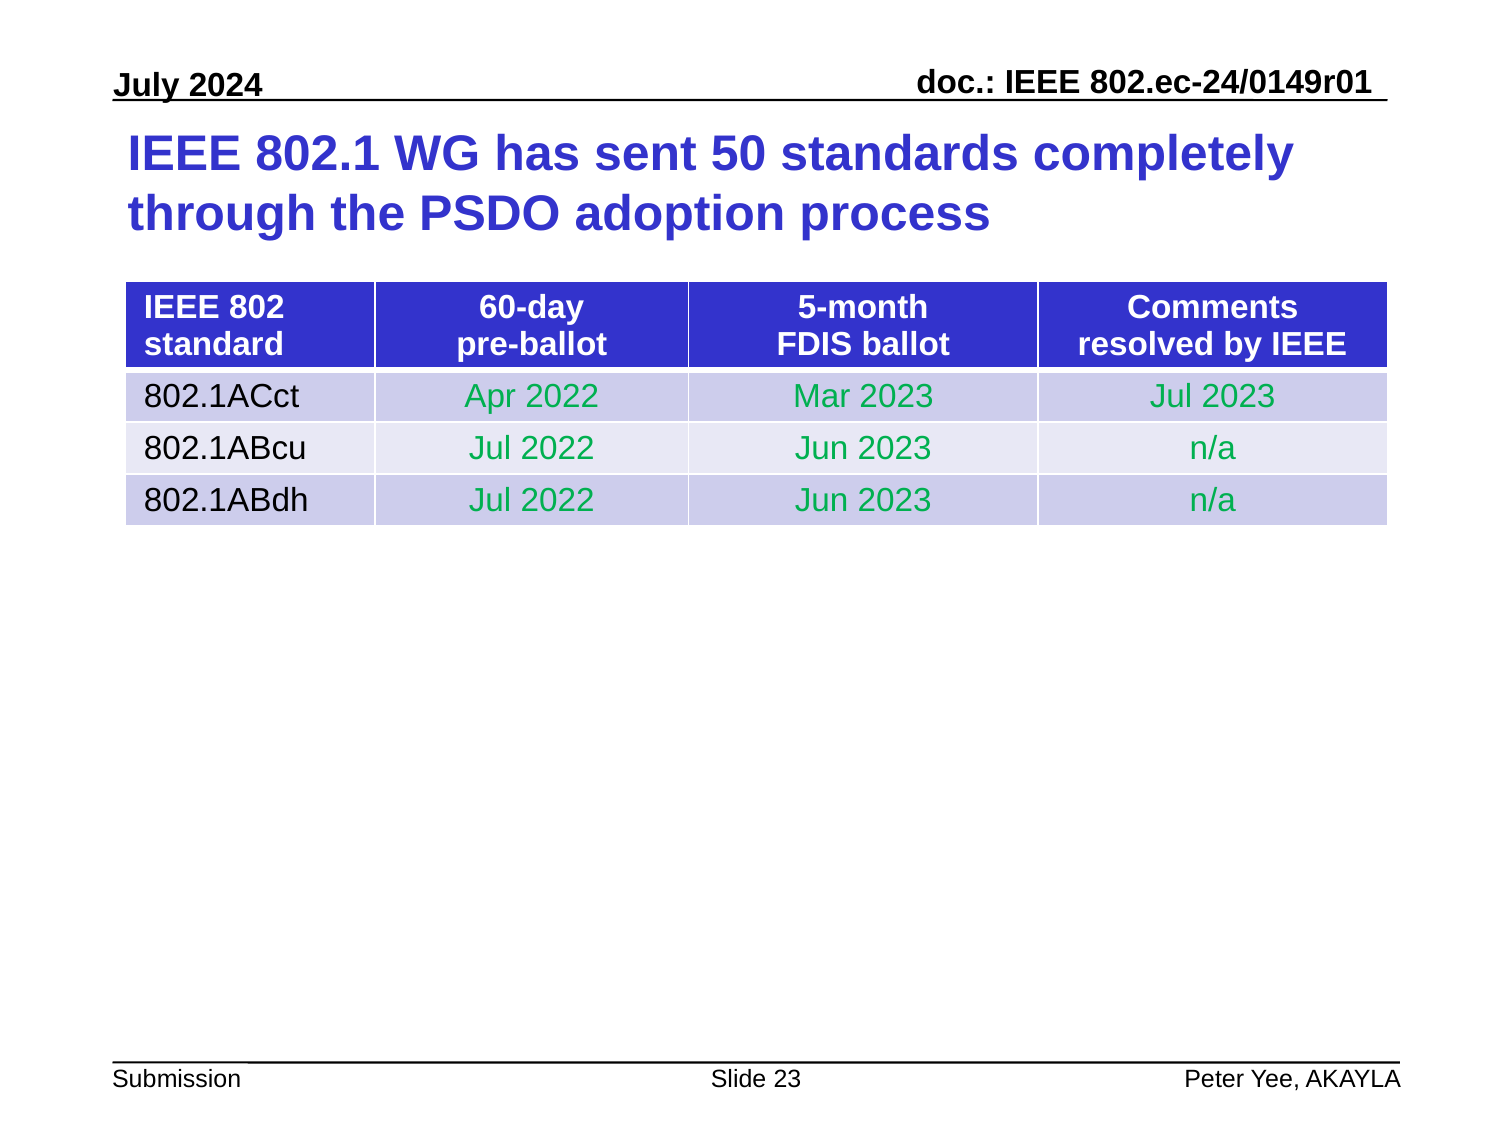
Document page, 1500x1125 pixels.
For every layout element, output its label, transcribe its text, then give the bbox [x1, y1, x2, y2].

title IEEE 802.1 WG has sent 50 standards completely through the PSDO adoption process [112, 112, 1388, 288]
table_header 5-month FDIS ballot [689, 282, 1037, 367]
table_header Comments resolved by IEEE [1039, 282, 1387, 367]
table_cell 802.1ABdh [126, 475, 374, 525]
footer Peter Yee, AKAYLA [1183, 1061, 1402, 1093]
table_cell Jun 2023 [689, 423, 1037, 473]
table_cell Jul 2022 [376, 475, 688, 525]
table_header IEEE 802 standard [126, 282, 374, 367]
table_cell n/a [1039, 475, 1387, 525]
table_cell Apr 2022 [376, 373, 688, 421]
table_cell 802.1ABcu [126, 423, 374, 473]
table_cell Jun 2023 [689, 475, 1037, 525]
table_cell Jul 2023 [1039, 373, 1387, 421]
table_cell 802.1ACct [126, 373, 374, 421]
slide_number Slide 23 [709, 1061, 803, 1093]
table_cell Mar 2023 [689, 373, 1037, 421]
table_cell Jul 2022 [376, 423, 688, 473]
table_header 60-day pre-ballot [376, 282, 688, 367]
table_cell n/a [1039, 423, 1387, 473]
